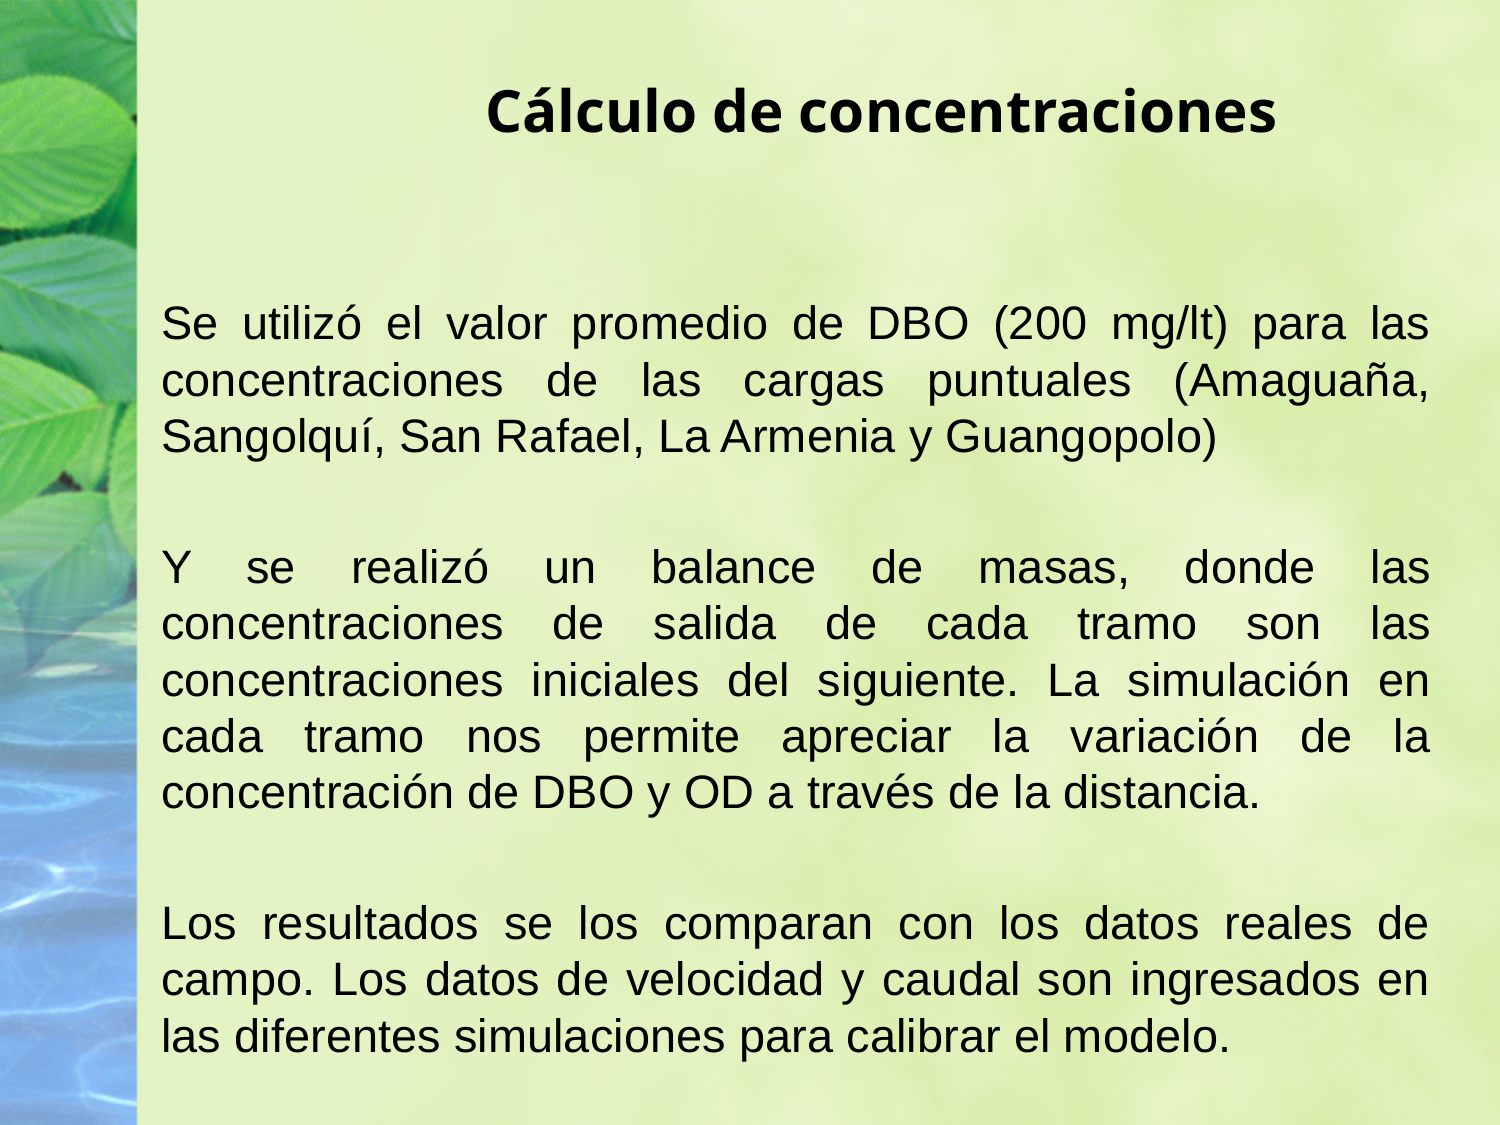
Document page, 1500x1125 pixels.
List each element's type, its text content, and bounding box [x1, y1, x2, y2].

title Cálculo de concentraciones [187, 44, 1426, 173]
list Se utilizó el valor promedio de DBO (200 mg/lt) para las concentraciones de las cargas puntuales (Amaguaña, Sangolquí, San Rafael, La Armenia y Guangopolo) Y se realizó un balance de masas, donde las concentraciones de salida de cada tramo son las concentraciones iniciales del siguiente. La simulación en cada tramo nos permite apreciar la variación de la concentración de DBO y OD a través de la distancia. Los resultados se los comparan con los datos reales de campo. Los datos de velocidad y caudal son ingresados en las diferentes simulaciones para calibrar el modelo. [88, 219, 1448, 1083]
picture [0, 0, 1500, 1125]
